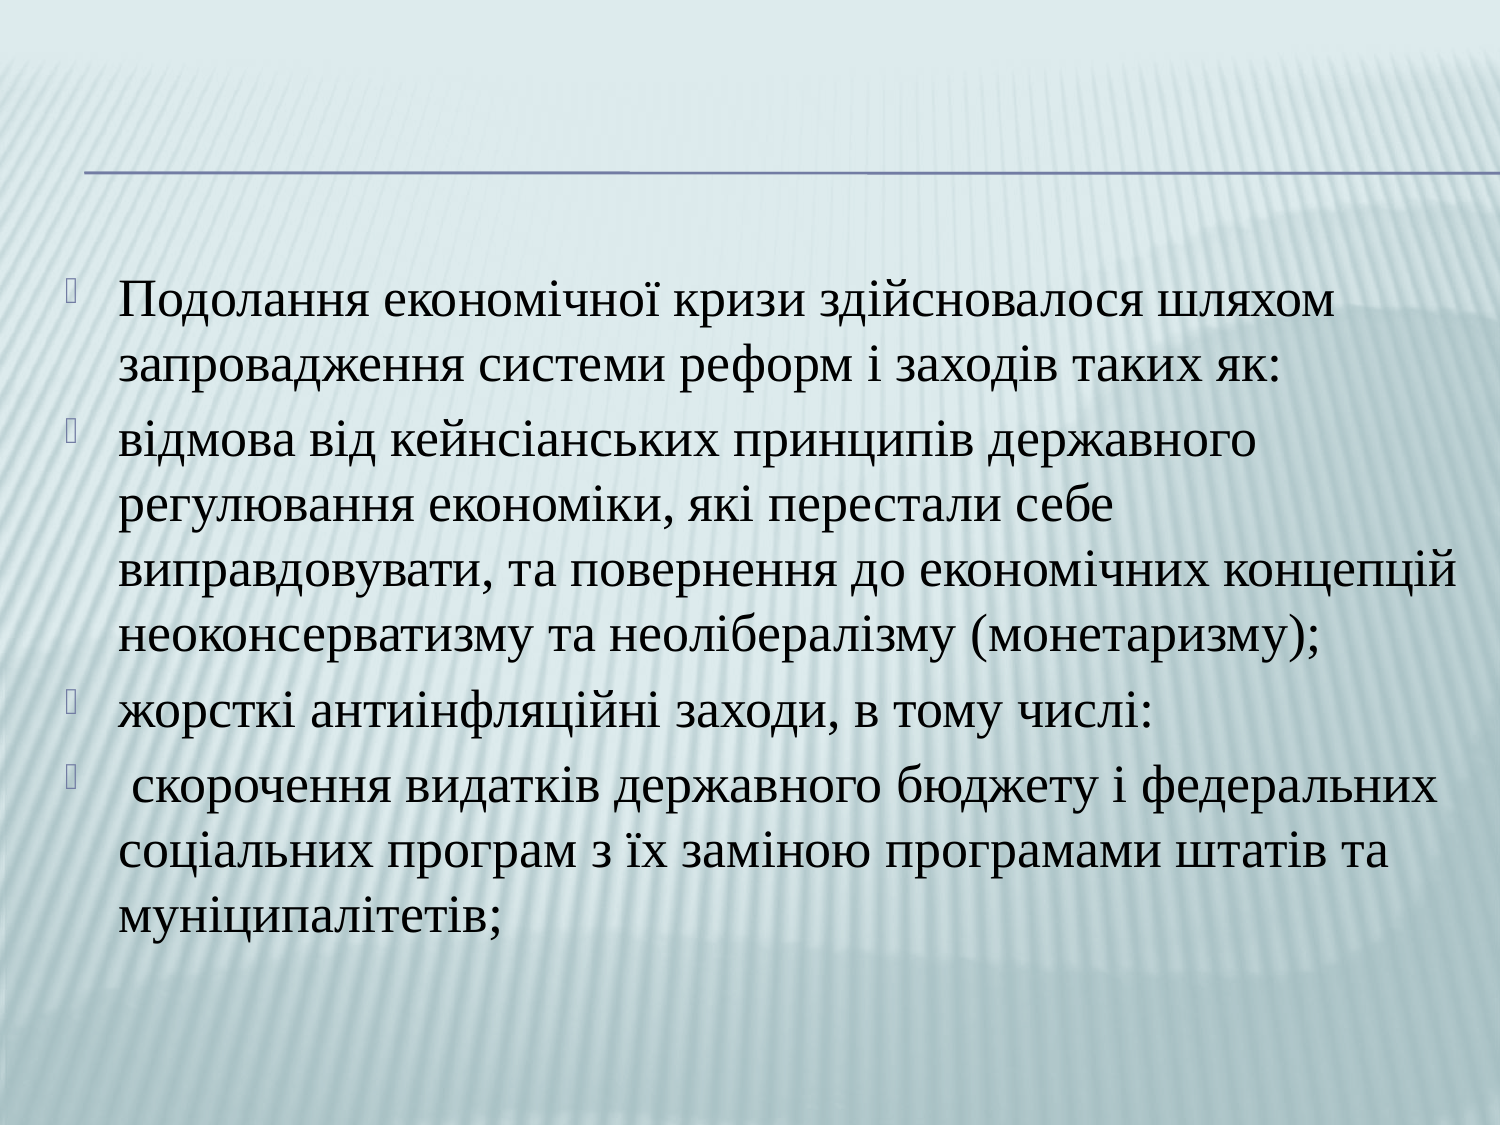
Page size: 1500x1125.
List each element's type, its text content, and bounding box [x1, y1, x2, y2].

list Подолання економічної кризи здійсновалося шляхом запровадження системи реформ і заходів таких як: відмова від кейнсіанських принципів державного регулювання економіки, які перестали себе виправдовувати, та повернення до економічних концепцій неокон­серватизму та неолібералізму (монетаризму); жорсткі антиінфляційні заходи, в тому числі: скорочення видатків державного бюджету і федеральних соціальних програм з їх заміною програмами штатів та муніципалітетів; [50, 254, 1475, 998]
